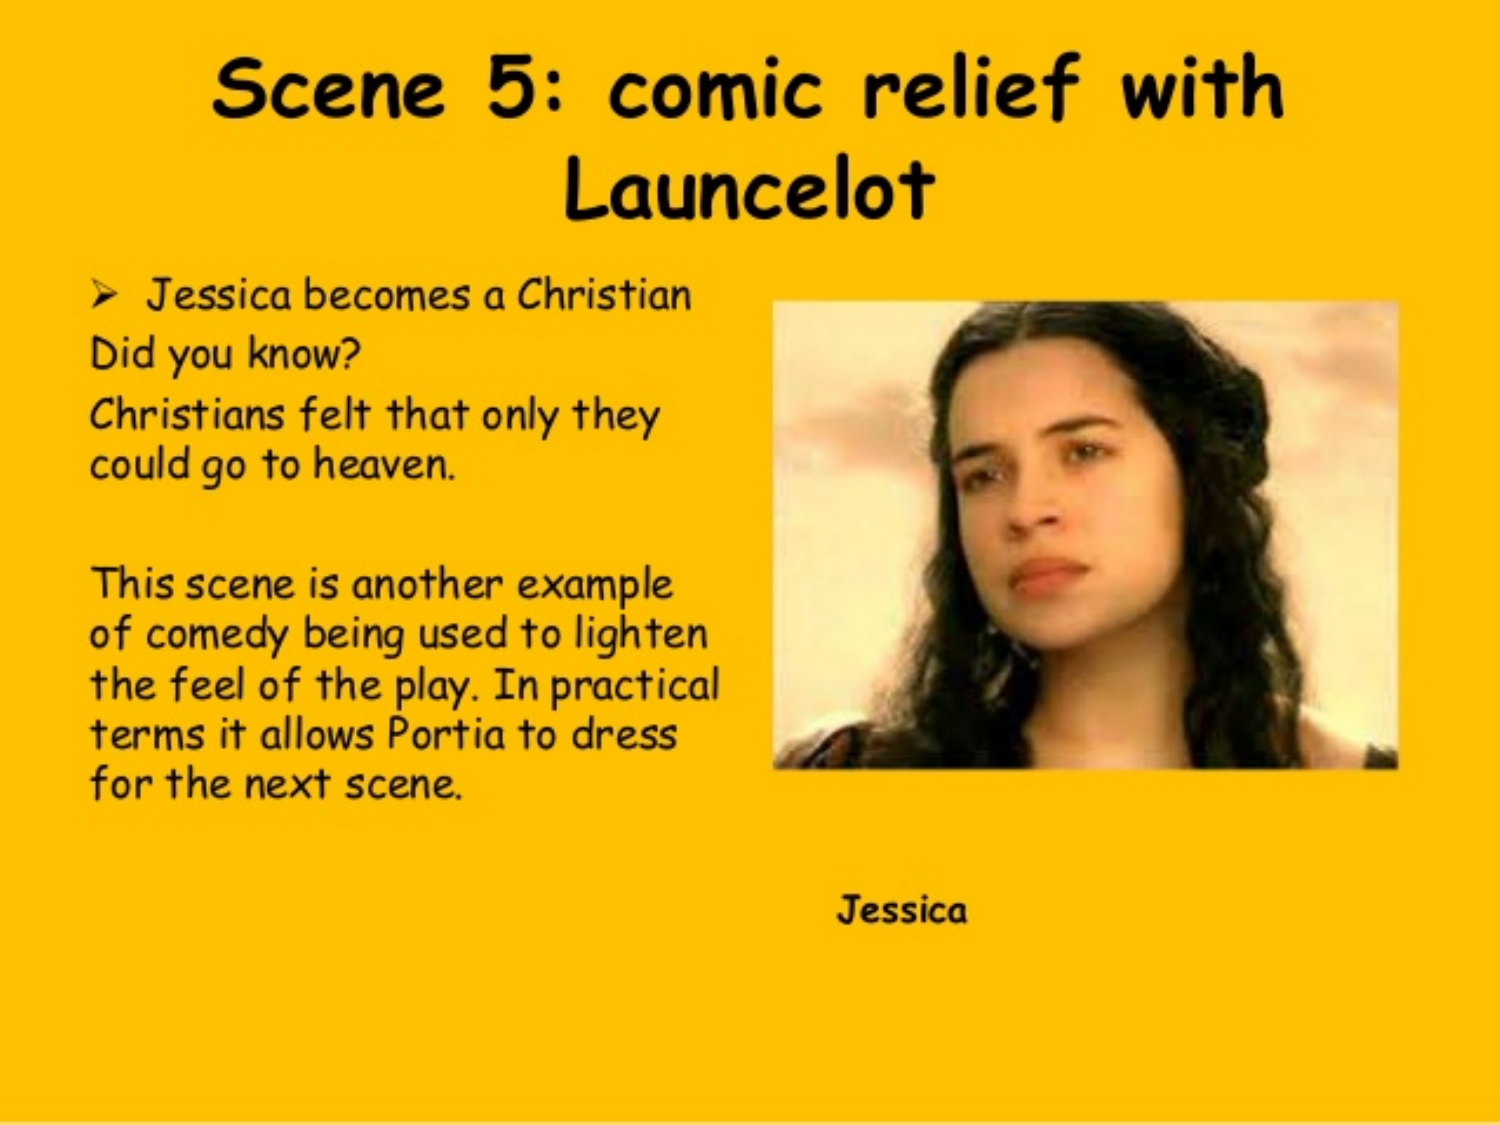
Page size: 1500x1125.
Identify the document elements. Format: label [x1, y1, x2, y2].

list [0, 0, 1500, 1125]
